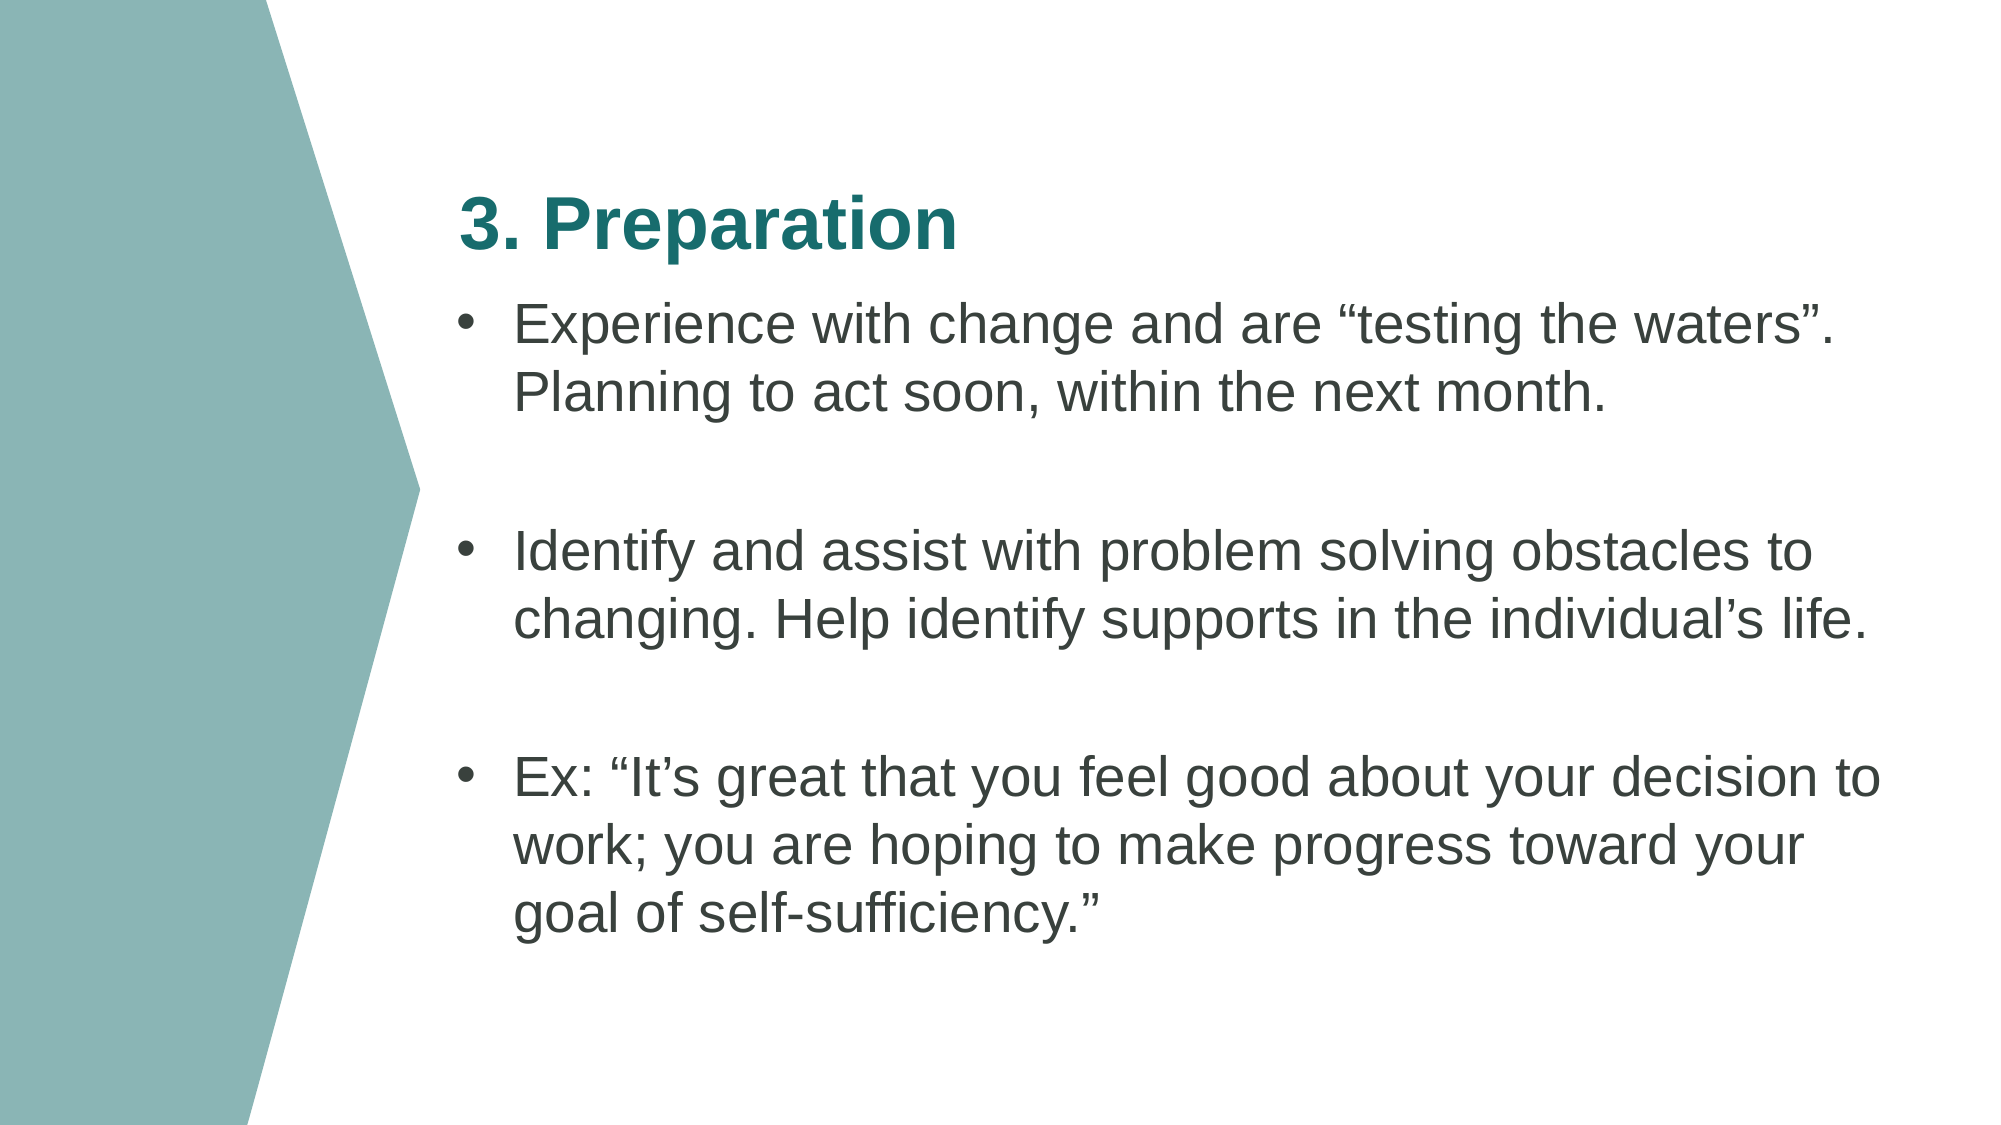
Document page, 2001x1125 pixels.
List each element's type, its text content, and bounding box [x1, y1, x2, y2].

title 3. Preparation [444, 125, 1900, 279]
list Experience with change and are “testing the waters”. Planning to act soon, within the next month. Identify and assist with problem solving obstacles to changing. Help identify supports in the individual’s life. Ex: “It’s great that you feel good about your decision to work; you are hoping to make progress toward your goal of self-sufficiency.” [441, 279, 1900, 1005]
